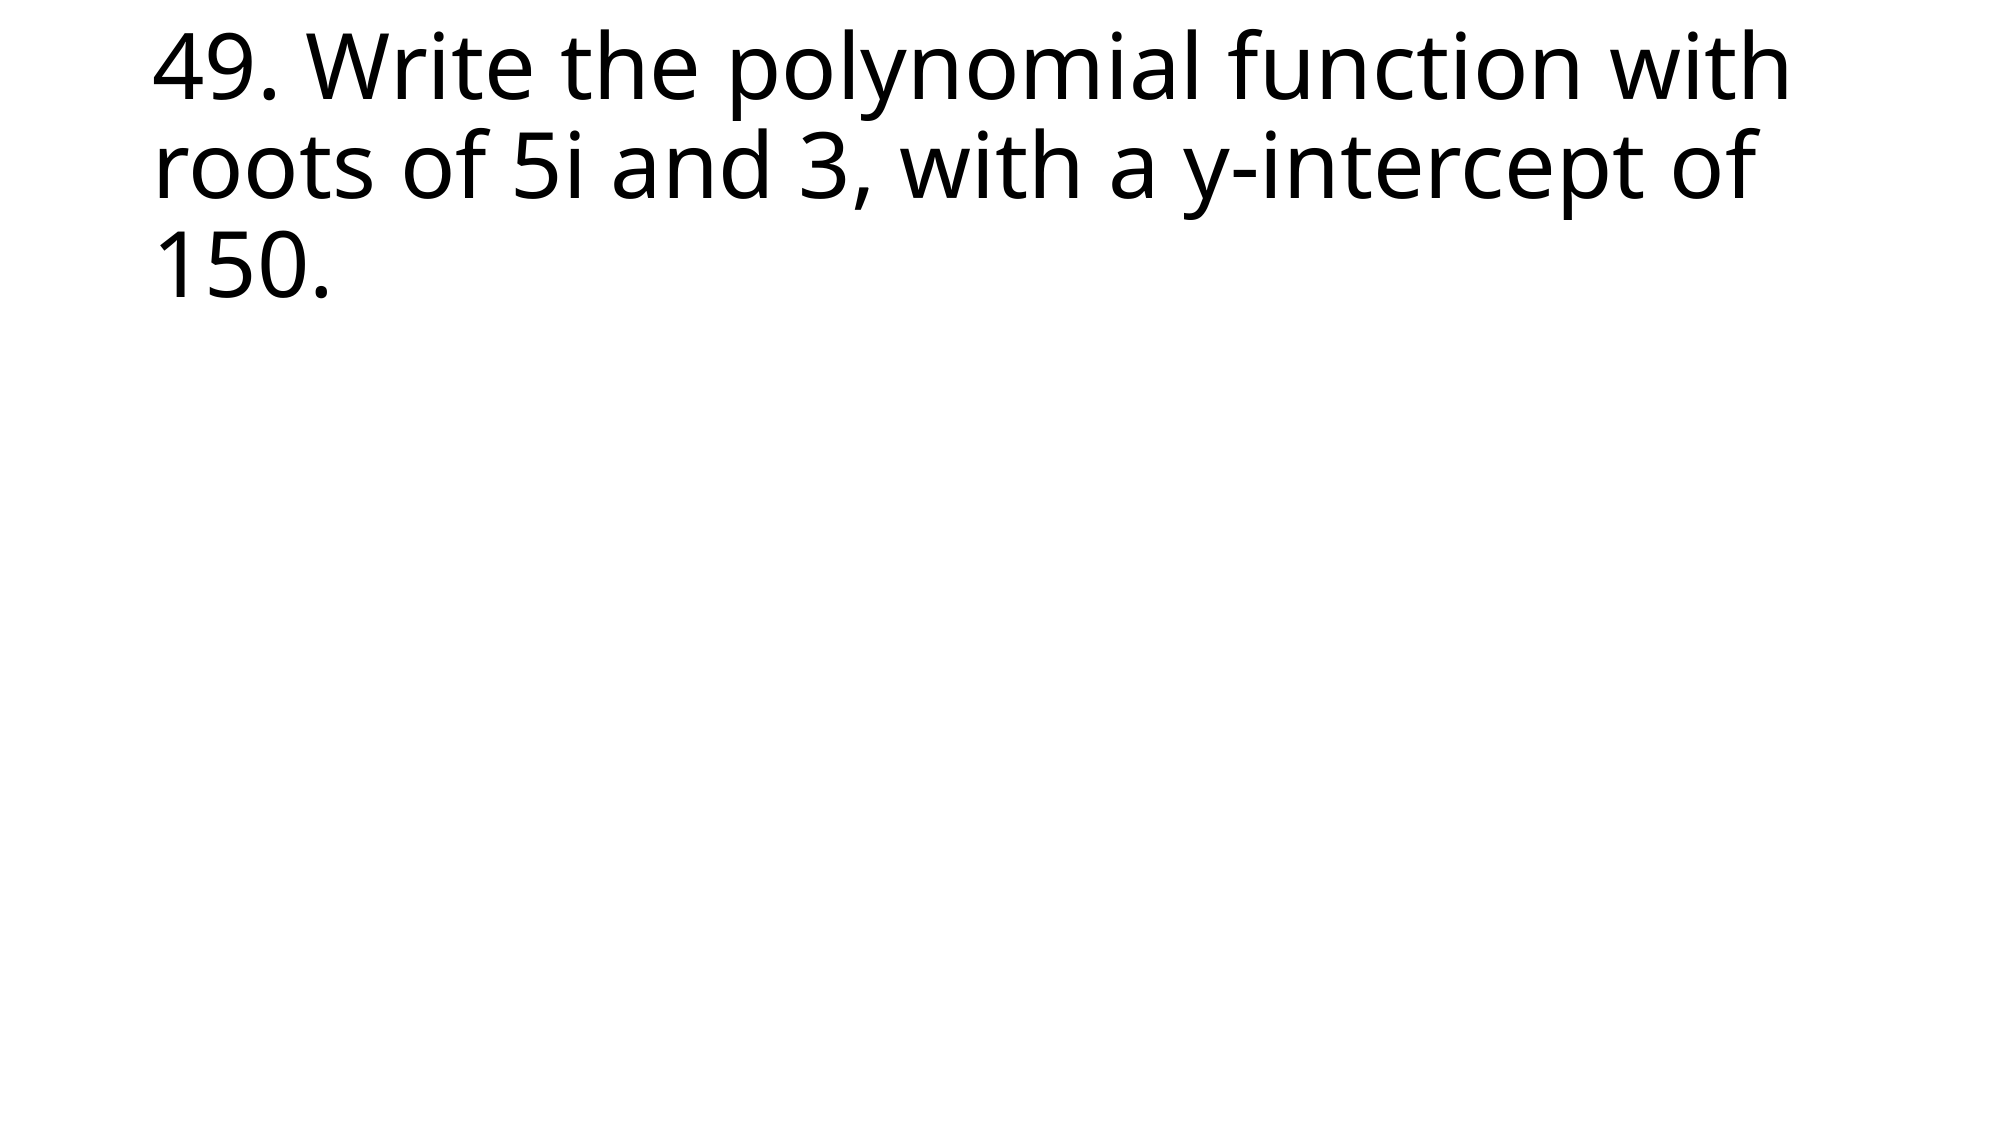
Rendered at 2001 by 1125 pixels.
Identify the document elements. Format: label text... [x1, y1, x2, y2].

title 49. Write the polynomial function with roots of 5i and 3, with a y-intercept of 150. [137, 59, 1863, 278]
